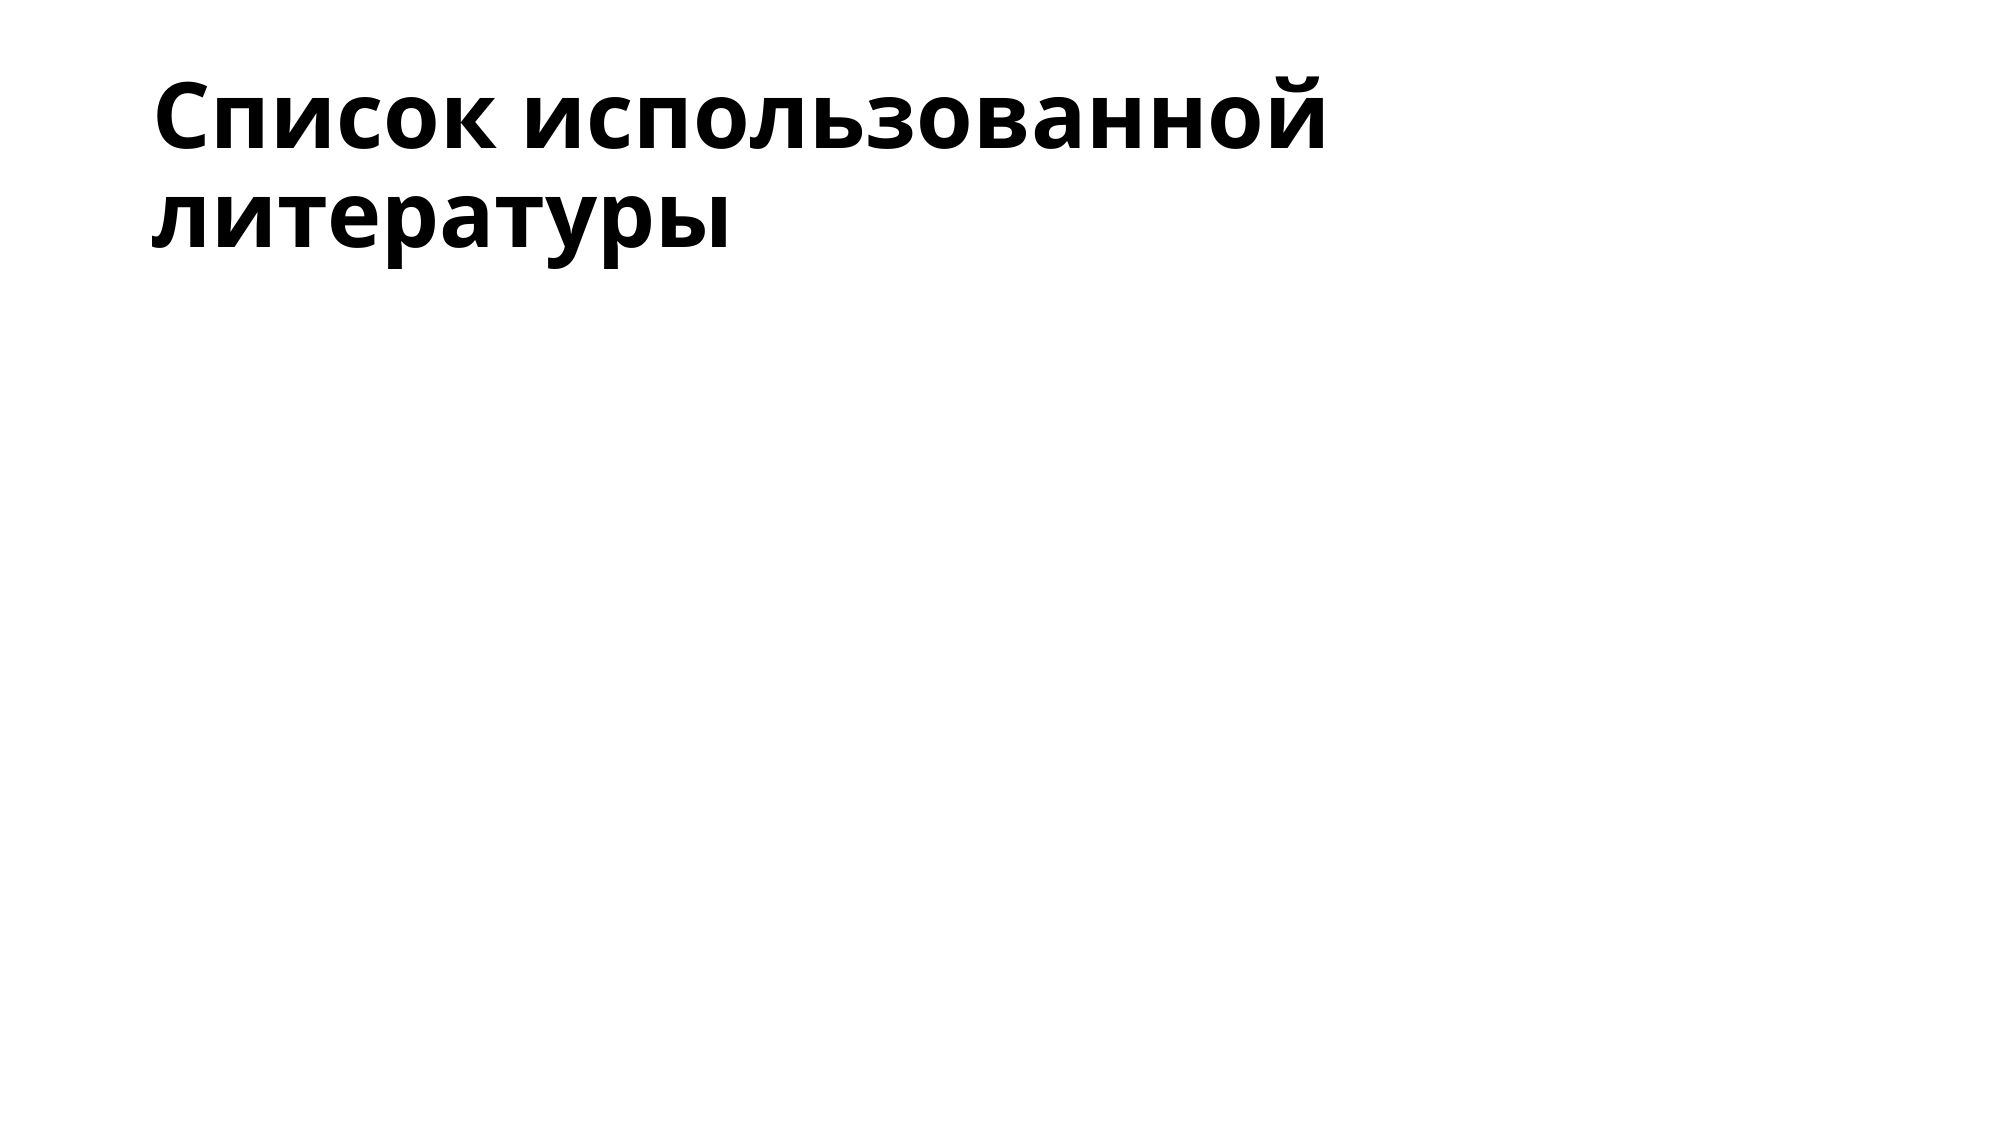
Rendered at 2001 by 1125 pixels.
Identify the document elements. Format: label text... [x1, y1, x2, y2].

title Список использованной литературы [137, 59, 1863, 278]
